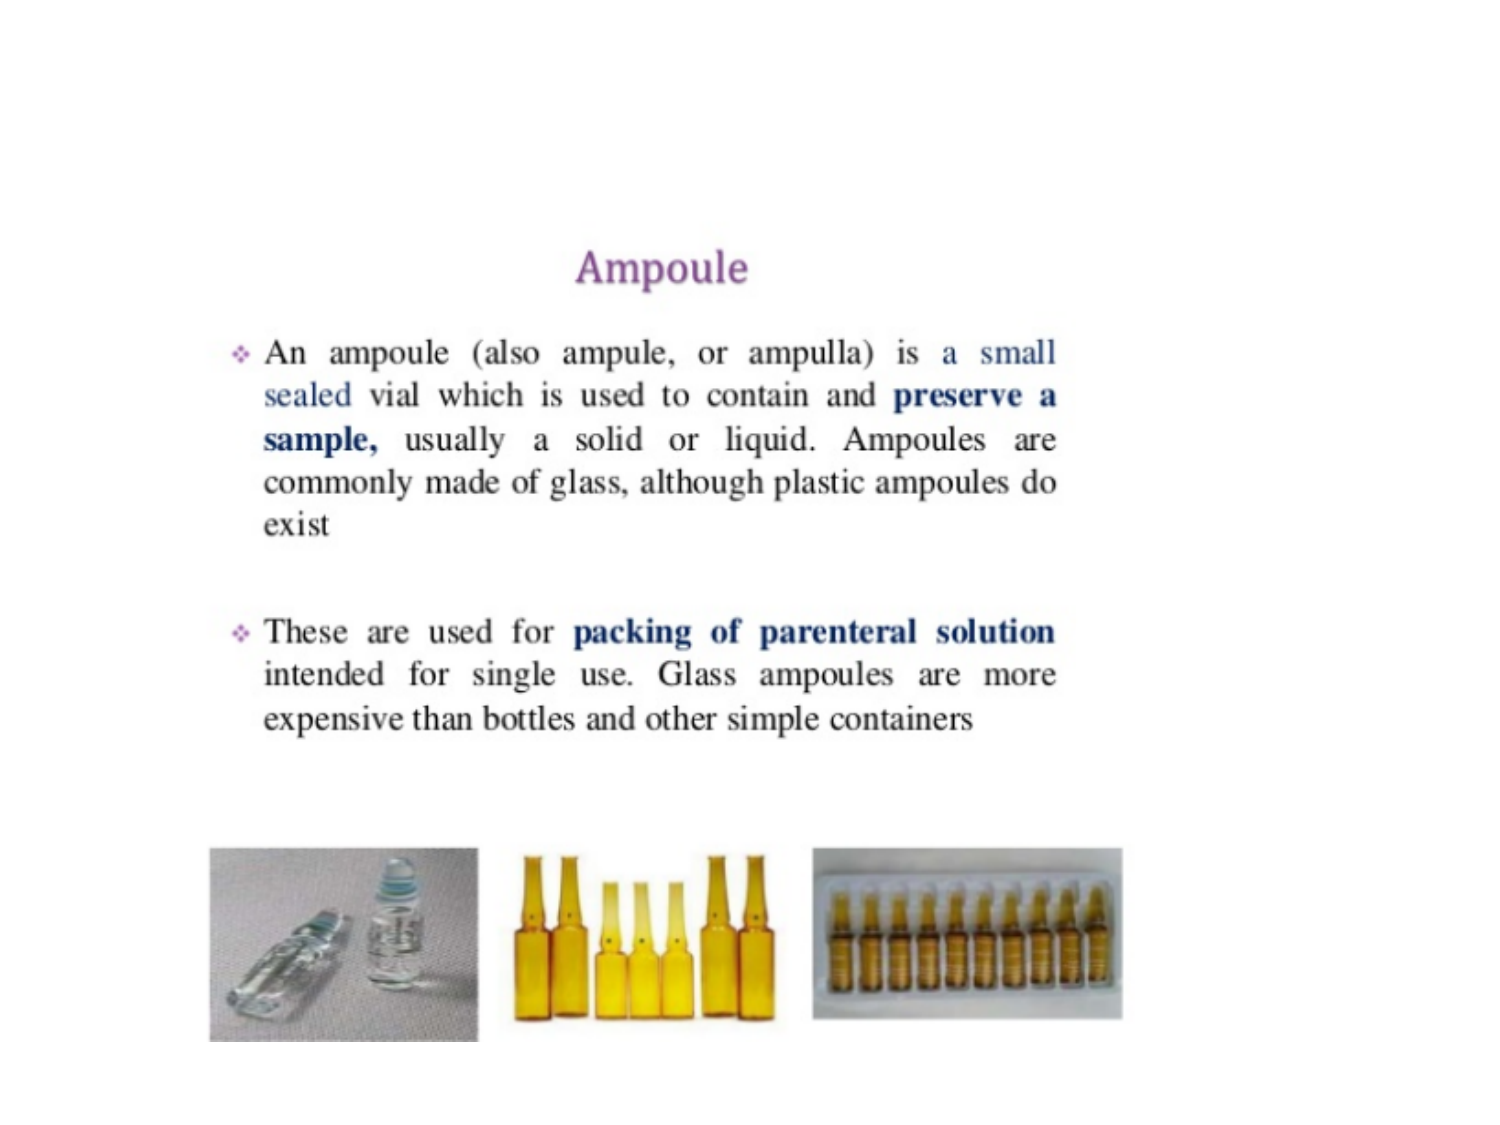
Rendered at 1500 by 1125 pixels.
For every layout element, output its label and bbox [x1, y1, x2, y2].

picture [194, 220, 1175, 1042]
